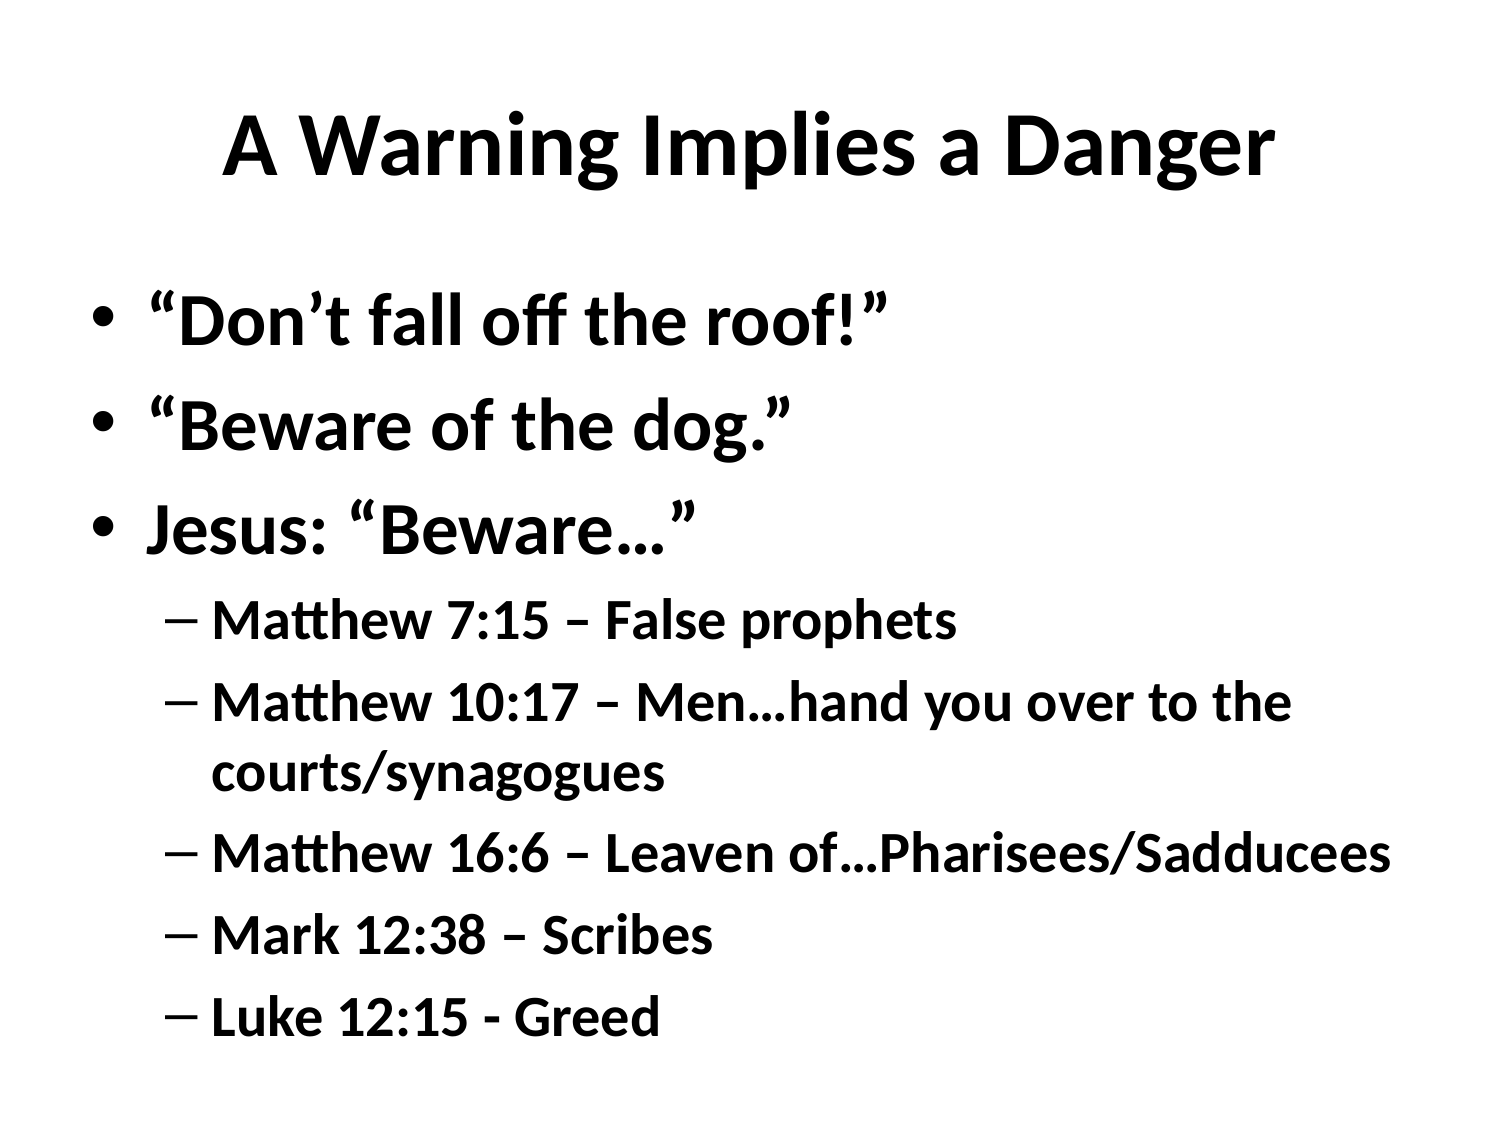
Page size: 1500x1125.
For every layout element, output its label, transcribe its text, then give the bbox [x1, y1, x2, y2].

list “Don’t fall off the roof!” “Beware of the dog.” Jesus: “Beware…” Matthew 7:15 – False prophets Matthew 10:17 – Men…hand you over to the courts/synagogues Matthew 16:6 – Leaven of…Pharisees/Sadducees Mark 12:38 – Scribes Luke 12:15 - Greed [75, 262, 1425, 1125]
title A Warning Implies a Danger [75, 45, 1425, 233]
